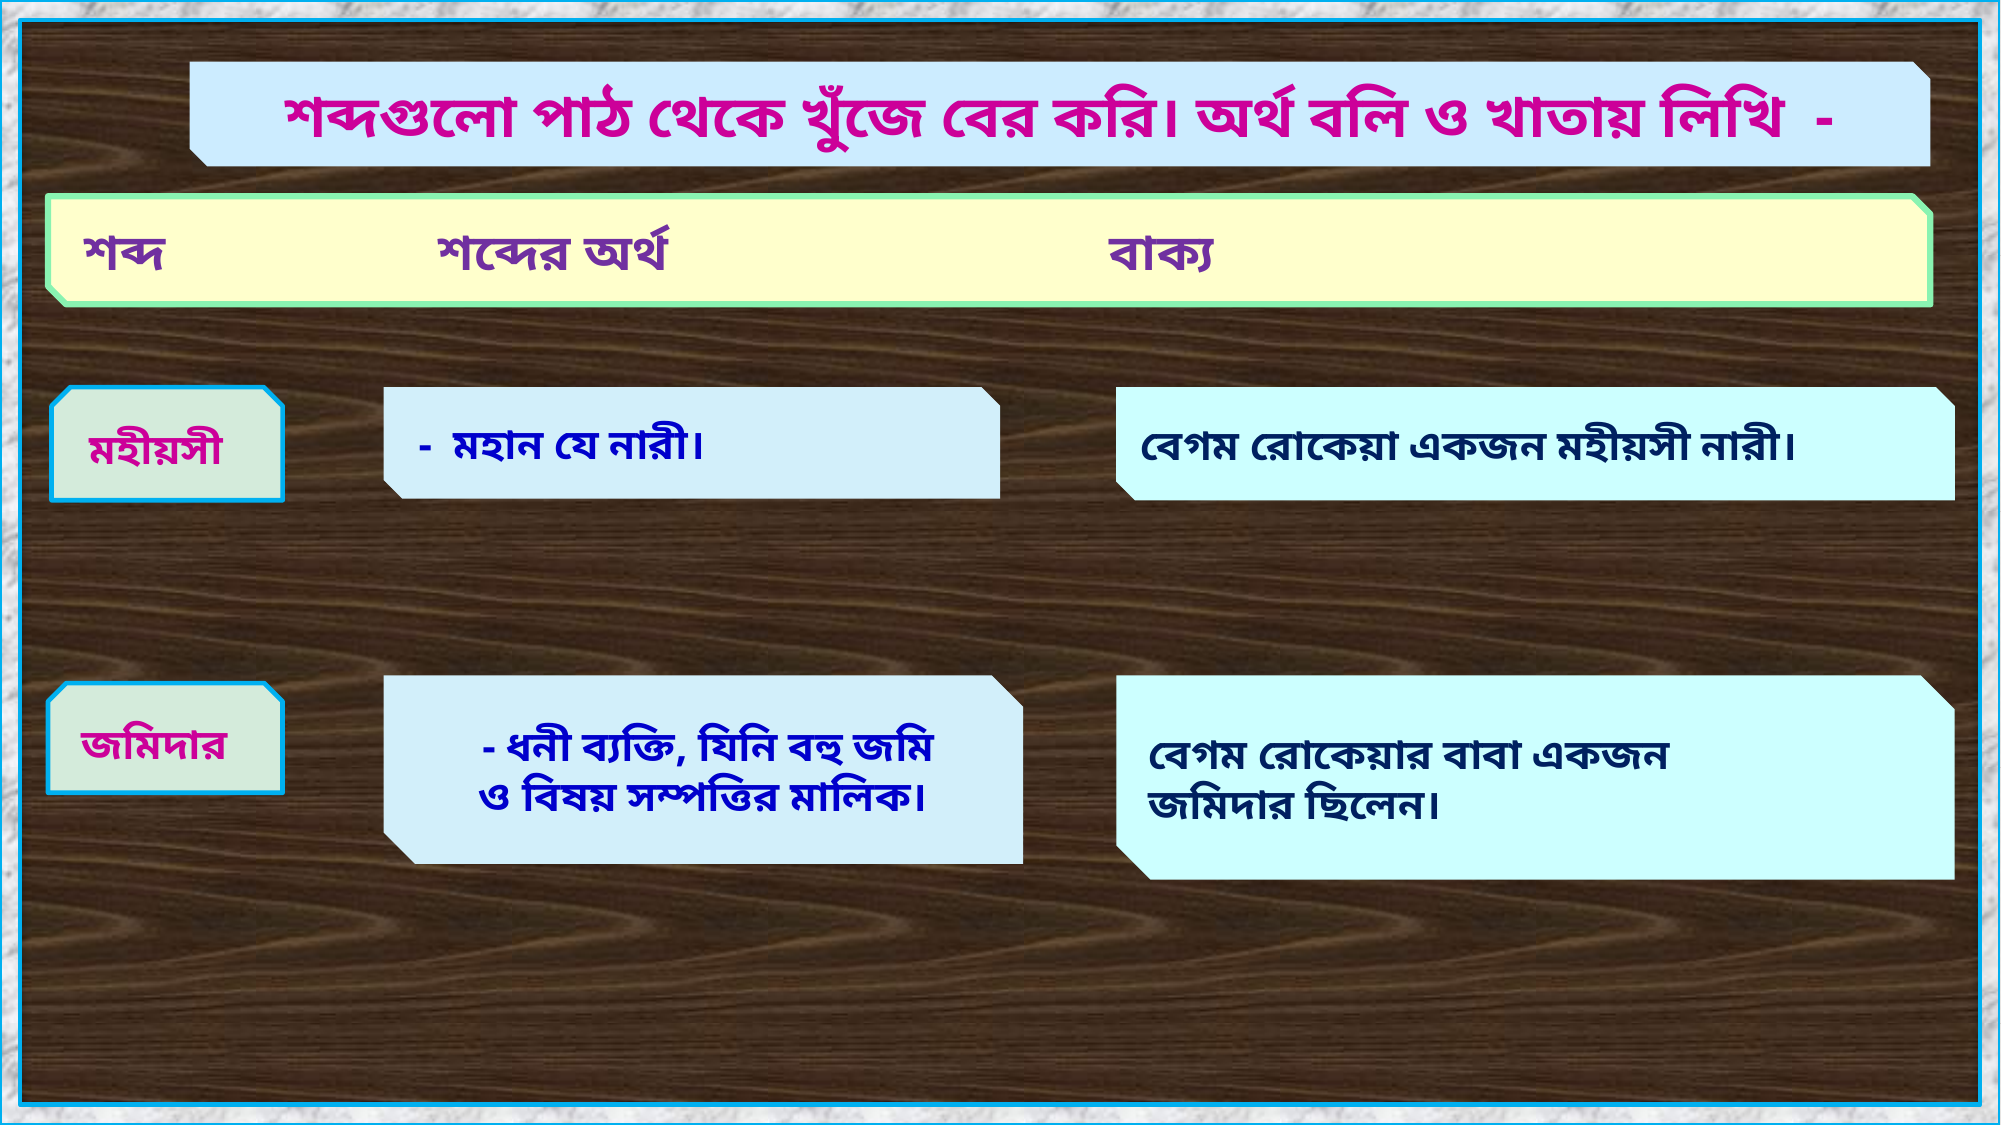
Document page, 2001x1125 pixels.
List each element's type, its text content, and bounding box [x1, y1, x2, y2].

text_box [0, 0, 2000, 1125]
text_box বেগম রোকেয়া একজন মহীয়সী নারী। [1114, 385, 1957, 502]
text_box শব্দ শব্দের অর্থ বাক্য [46, 194, 1932, 306]
text_box জমিদার [46, 681, 284, 795]
text_box - ধনী ব্যক্তি, যিনি বহু জমি ও বিষয় সম্পত্তির মালিক। [382, 674, 1025, 866]
text_box - মহান যে নারী। [382, 385, 1002, 500]
text_box শব্দগুলো পাঠ থেকে খুঁজে বের করি। অর্থ বলি ও খাতায় লিখি - [188, 60, 1932, 168]
picture [23, 23, 1977, 1101]
text_box মহীয়সী [50, 385, 284, 502]
text_box বেগম রোকেয়ার বাবা একজন জমিদার ছিলেন। [1114, 674, 1957, 881]
